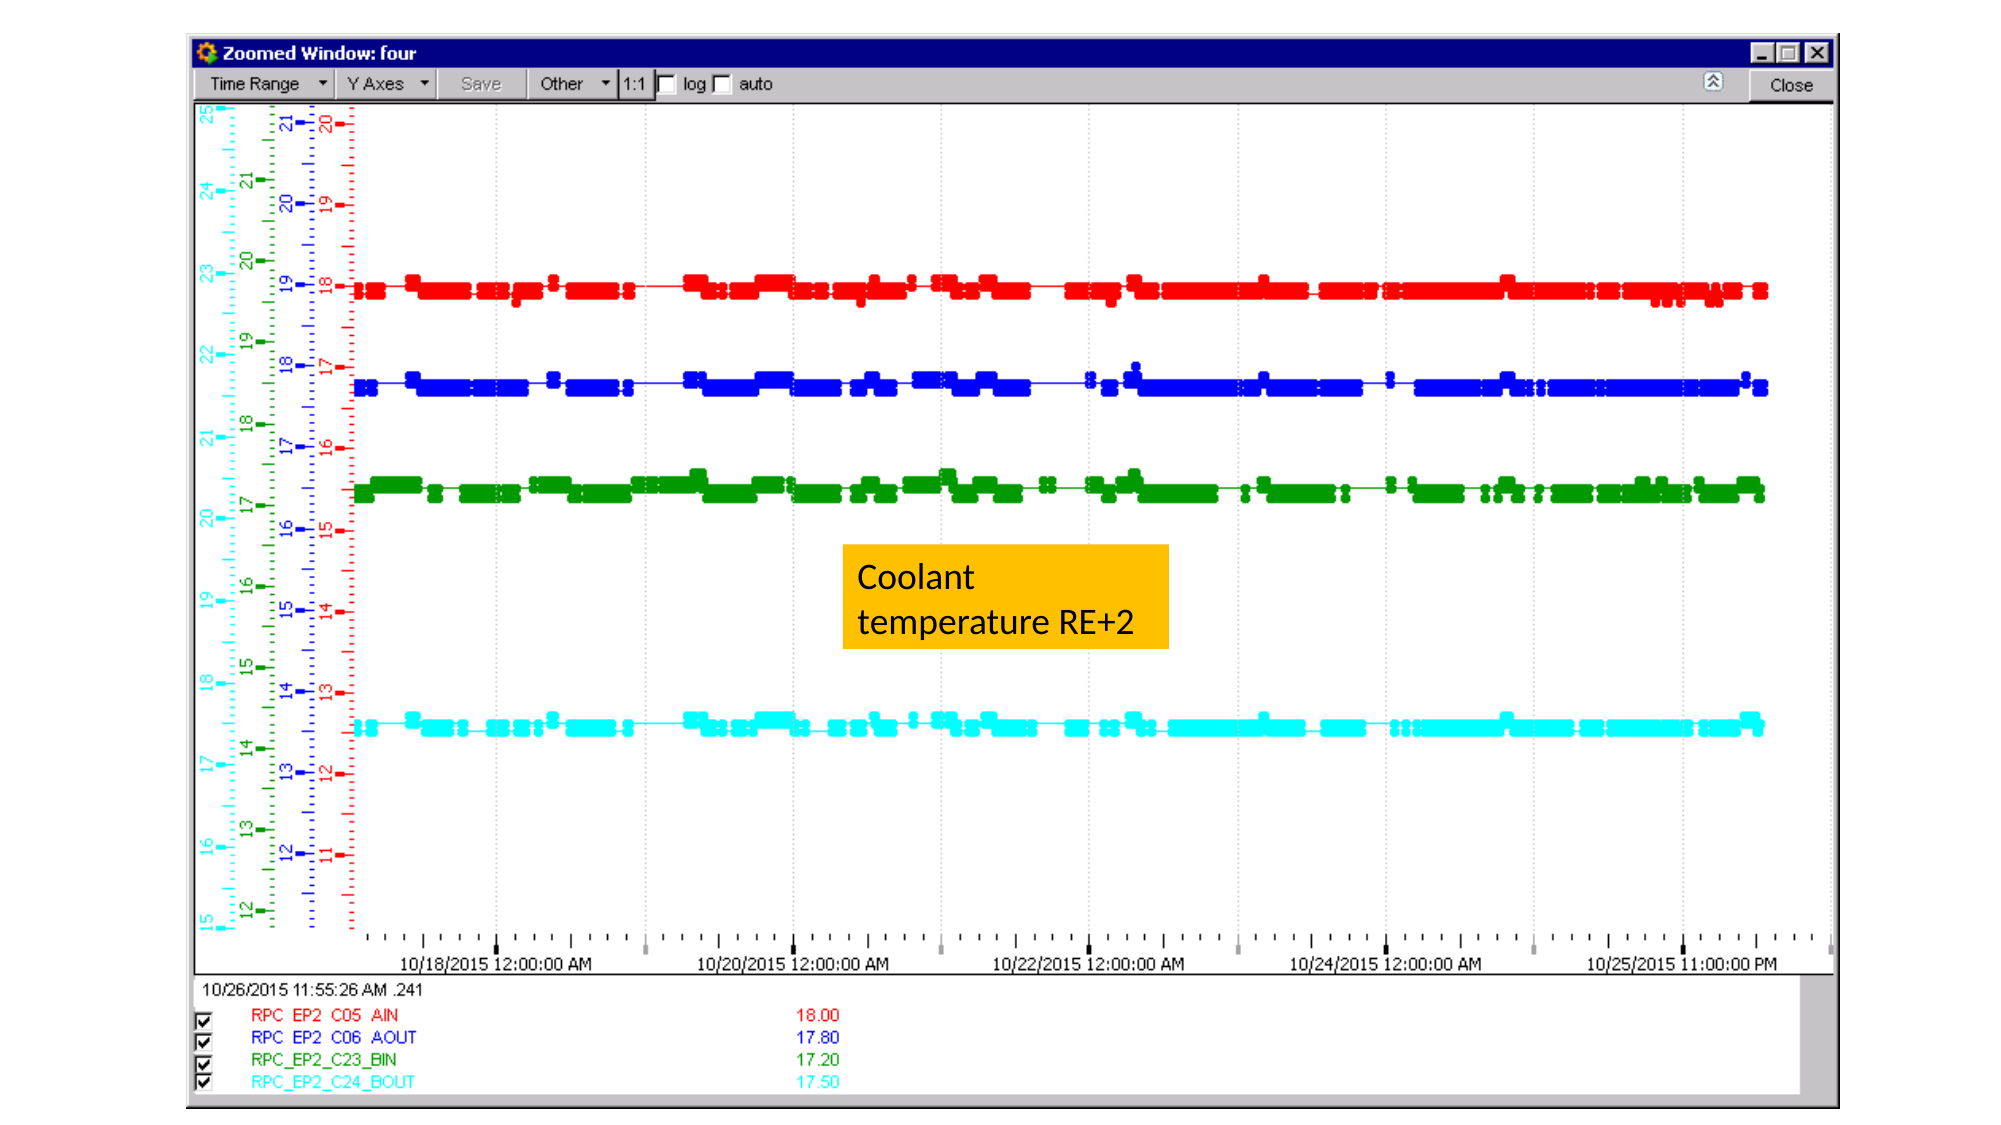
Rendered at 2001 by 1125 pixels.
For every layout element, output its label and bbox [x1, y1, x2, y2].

picture [186, 33, 1840, 1109]
